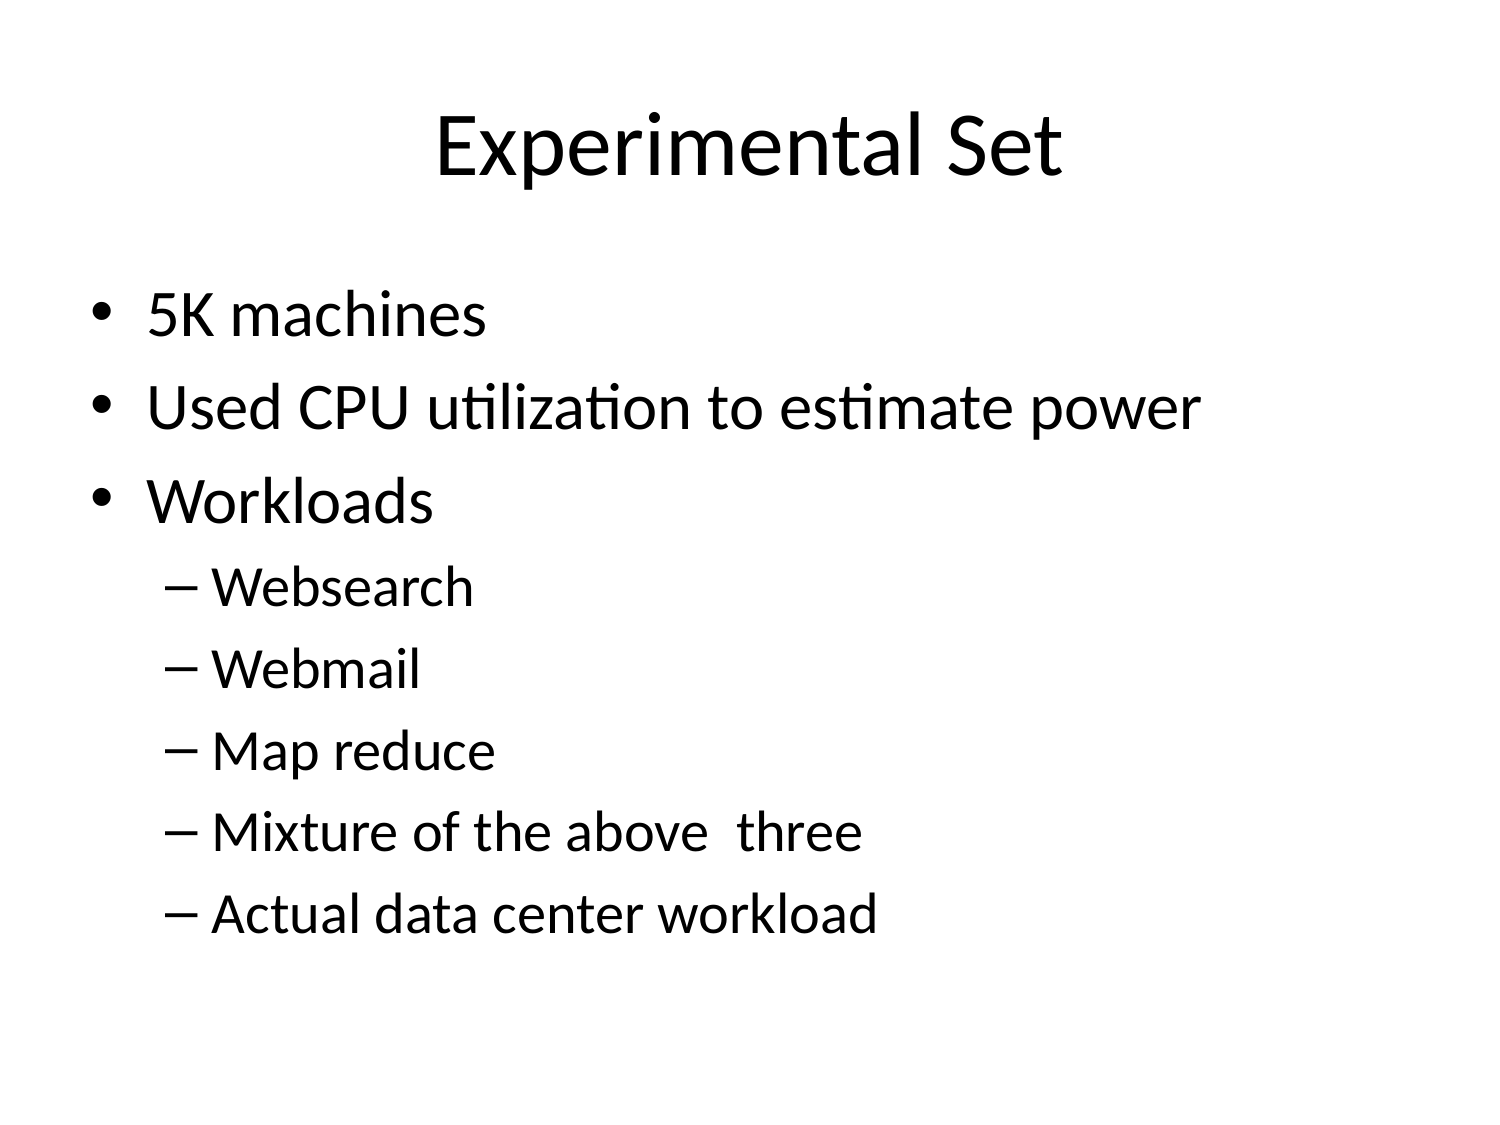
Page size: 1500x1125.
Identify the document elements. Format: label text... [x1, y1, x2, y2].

list 5K machines Used CPU utilization to estimate power Workloads Websearch Webmail Map reduce Mixture of the above three Actual data center workload [75, 262, 1425, 1005]
title Experimental Set [75, 45, 1425, 233]
